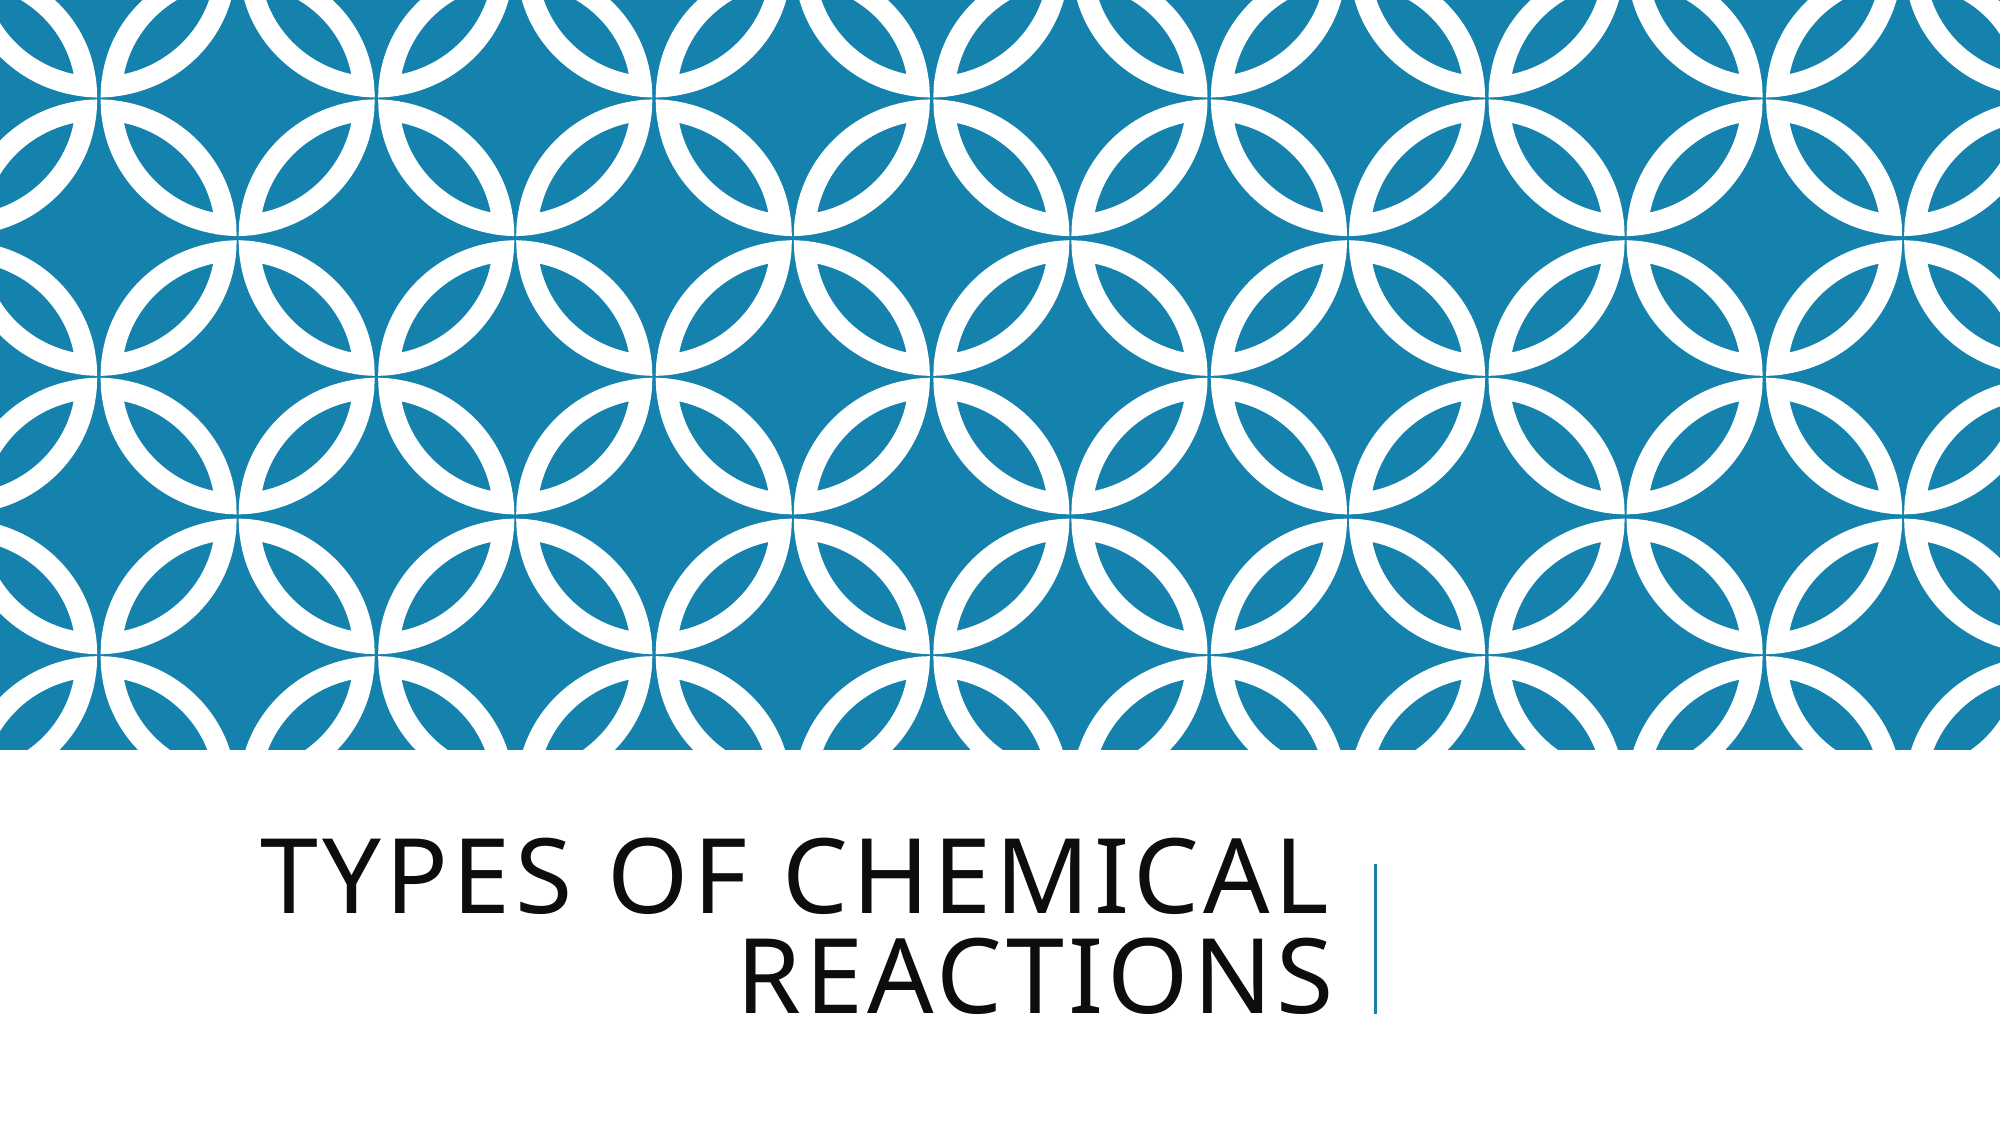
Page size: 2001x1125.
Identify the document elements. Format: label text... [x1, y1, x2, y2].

title Types of Chemical Reactions [75, 813, 1350, 1054]
